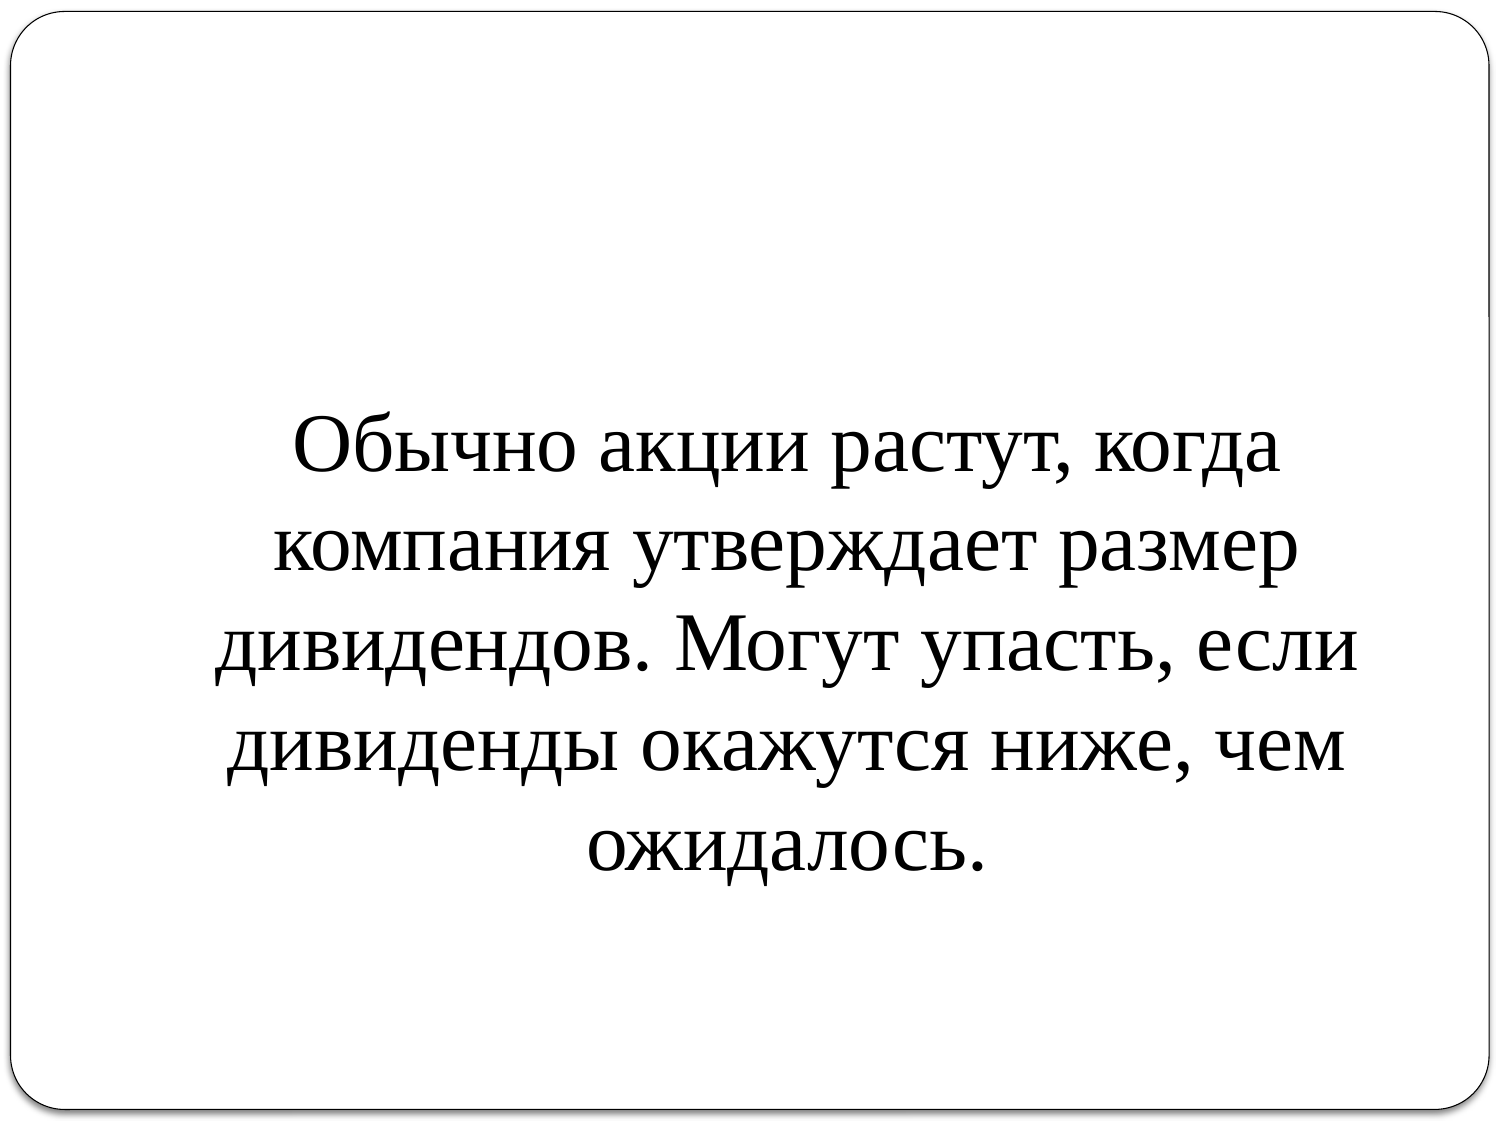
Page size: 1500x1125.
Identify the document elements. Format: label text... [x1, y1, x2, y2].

title Обычно акции растут, когда компания утверждает размер дивидендов. Могут упасть, если дивиденды окажутся ниже, чем ожидалось. [150, 45, 1425, 903]
